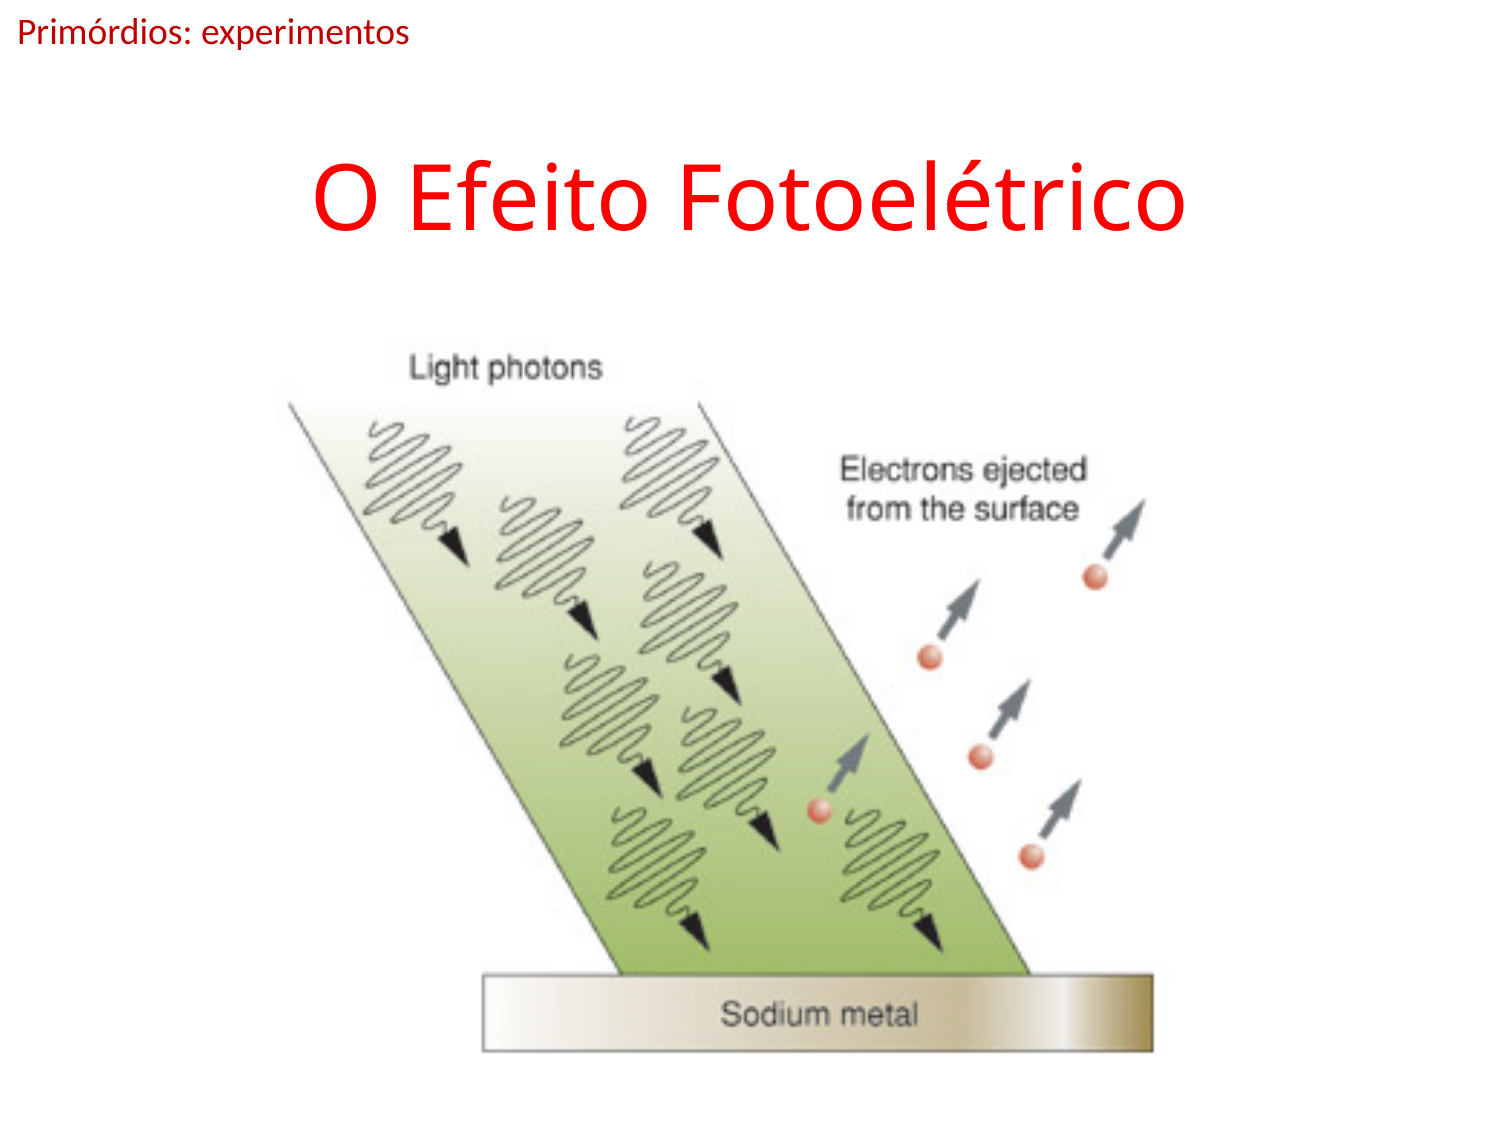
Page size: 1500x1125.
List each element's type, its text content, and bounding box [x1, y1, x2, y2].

title O Efeito Fotoelétrico [112, 99, 1388, 288]
picture [274, 337, 1170, 1065]
text_box Primórdios: experimentos [2, 0, 426, 105]
